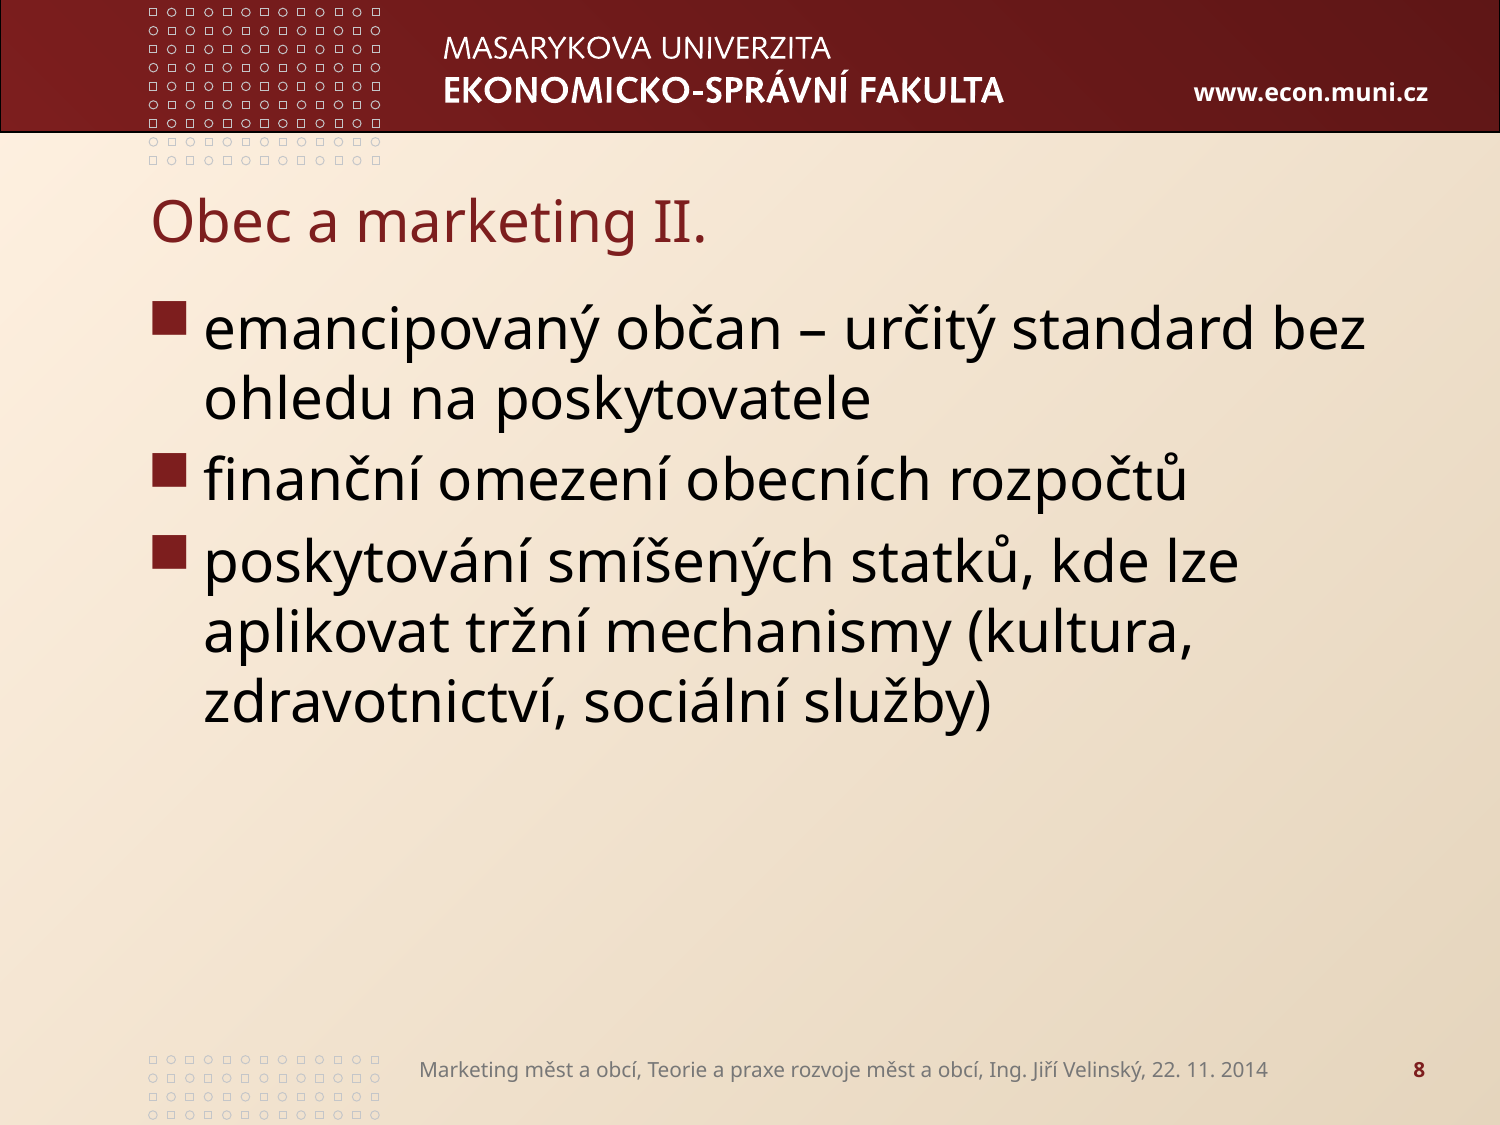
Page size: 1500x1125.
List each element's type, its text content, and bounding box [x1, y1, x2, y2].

list emancipovaný občan – určitý standard bez ohledu na poskytovatele finanční omezení obecních rozpočtů poskytování smíšených statků, kde lze aplikovat tržní mechanismy (kultura, zdravotnictví, sociální služby) [147, 290, 1423, 1006]
slide_number 8 [1316, 1056, 1425, 1100]
footer Marketing měst a obcí, Teorie a praxe rozvoje měst a obcí, Ing. Jiří Velinský, 22. 11. 2014 [419, 1056, 1316, 1100]
title Obec a marketing II. [150, 184, 1425, 268]
